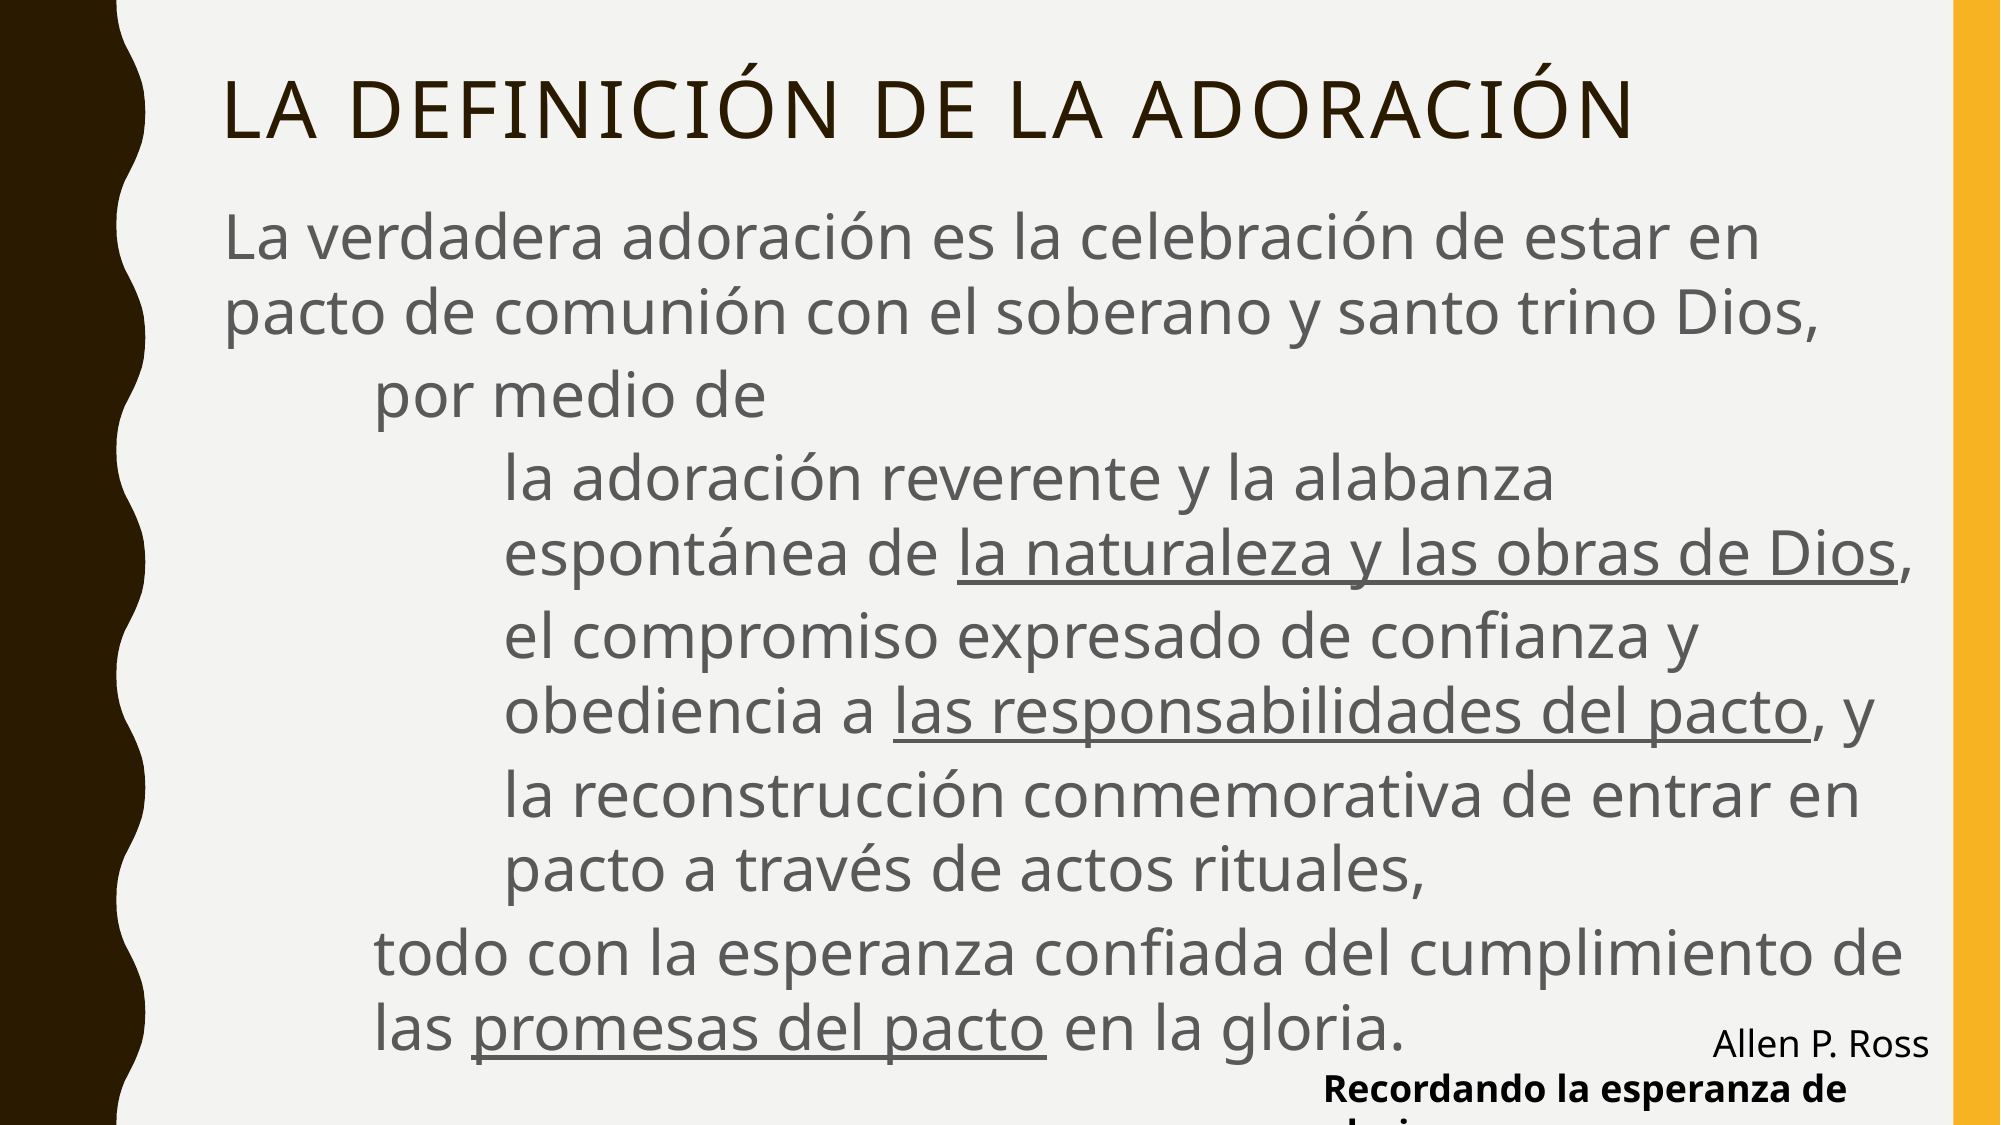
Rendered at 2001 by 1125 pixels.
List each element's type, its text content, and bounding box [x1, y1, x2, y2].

text_box Allen P. Ross Recordando la esperanza de gloria [1308, 1012, 1945, 1125]
list La verdadera adoración es la celebración de estar en pacto de comunión con el soberano y santo trino Dios, por medio de la adoración reverente y la alabanza espontánea de la naturaleza y las obras de Dios, el compromiso expresado de confianza y obediencia a las responsabilidades del pacto, y la reconstrucción conmemorativa de entrar en pacto a través de actos rituales, todo con la esperanza confiada del cumplimiento de las promesas del pacto en la gloria. [208, 189, 1934, 1125]
title LA DEFINICIÓN DE LA ADORACiÓN [205, 62, 1875, 209]
